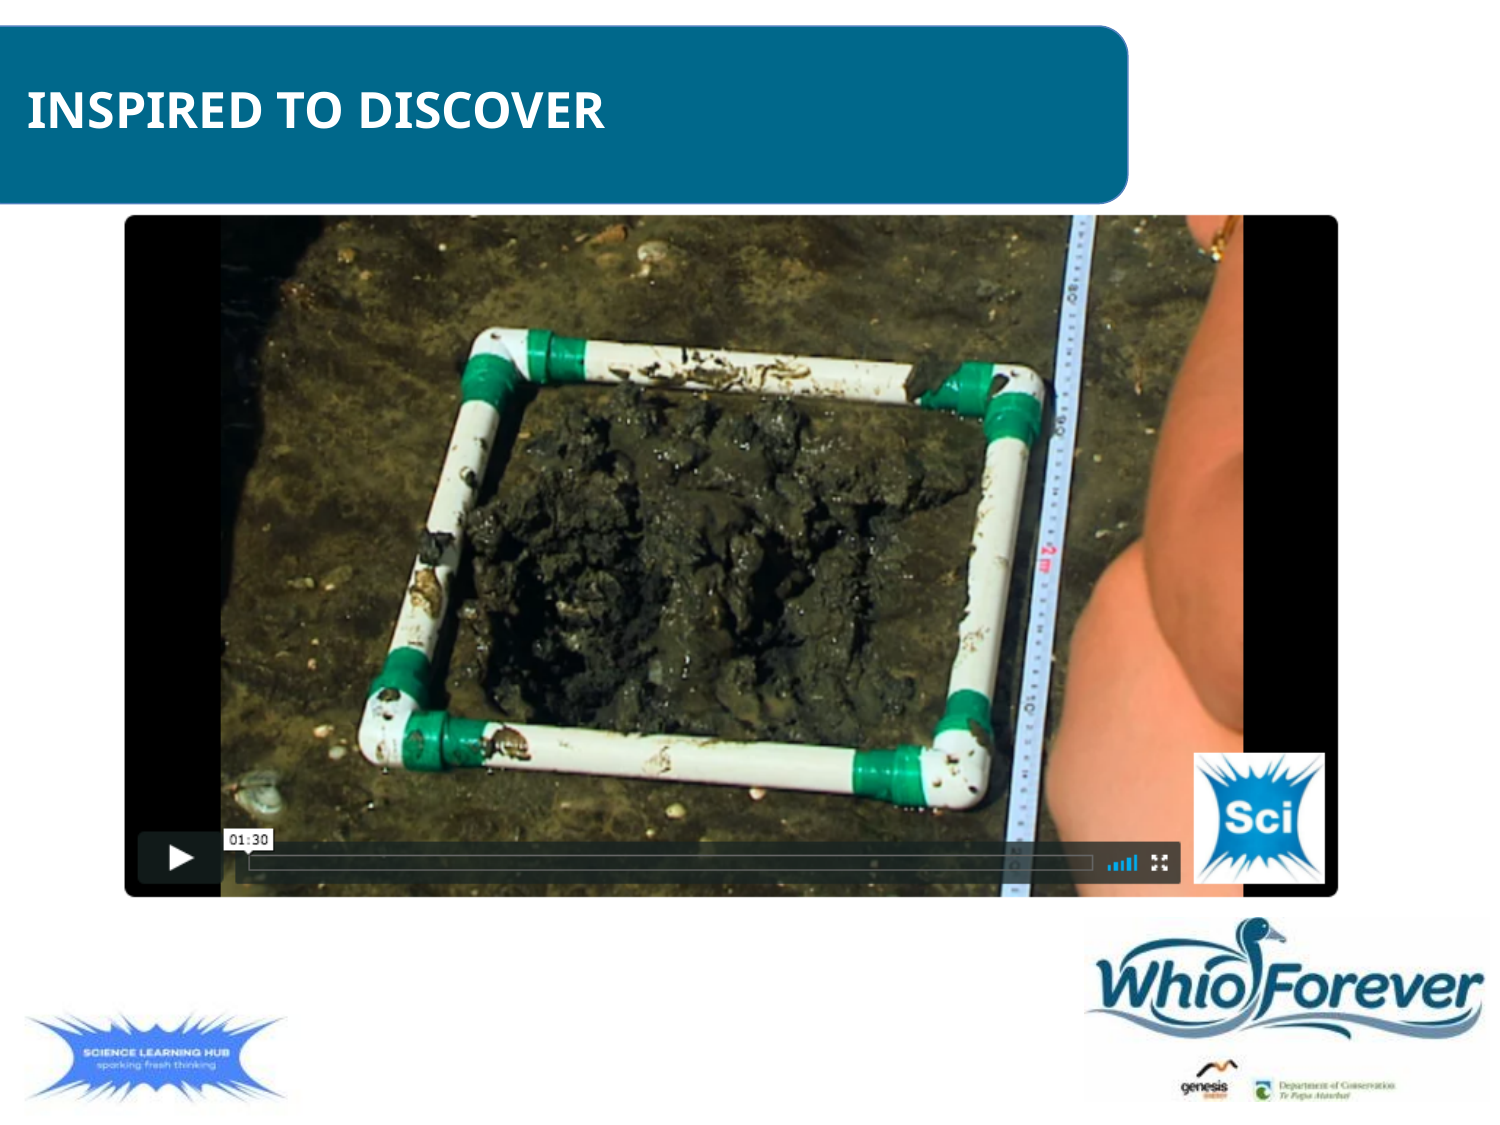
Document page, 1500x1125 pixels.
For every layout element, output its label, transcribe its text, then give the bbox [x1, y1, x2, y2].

picture [119, 208, 1347, 906]
picture [0, 990, 313, 1125]
title INSPIRED TO DISCOVER [27, 74, 1024, 151]
picture [1084, 917, 1490, 1102]
